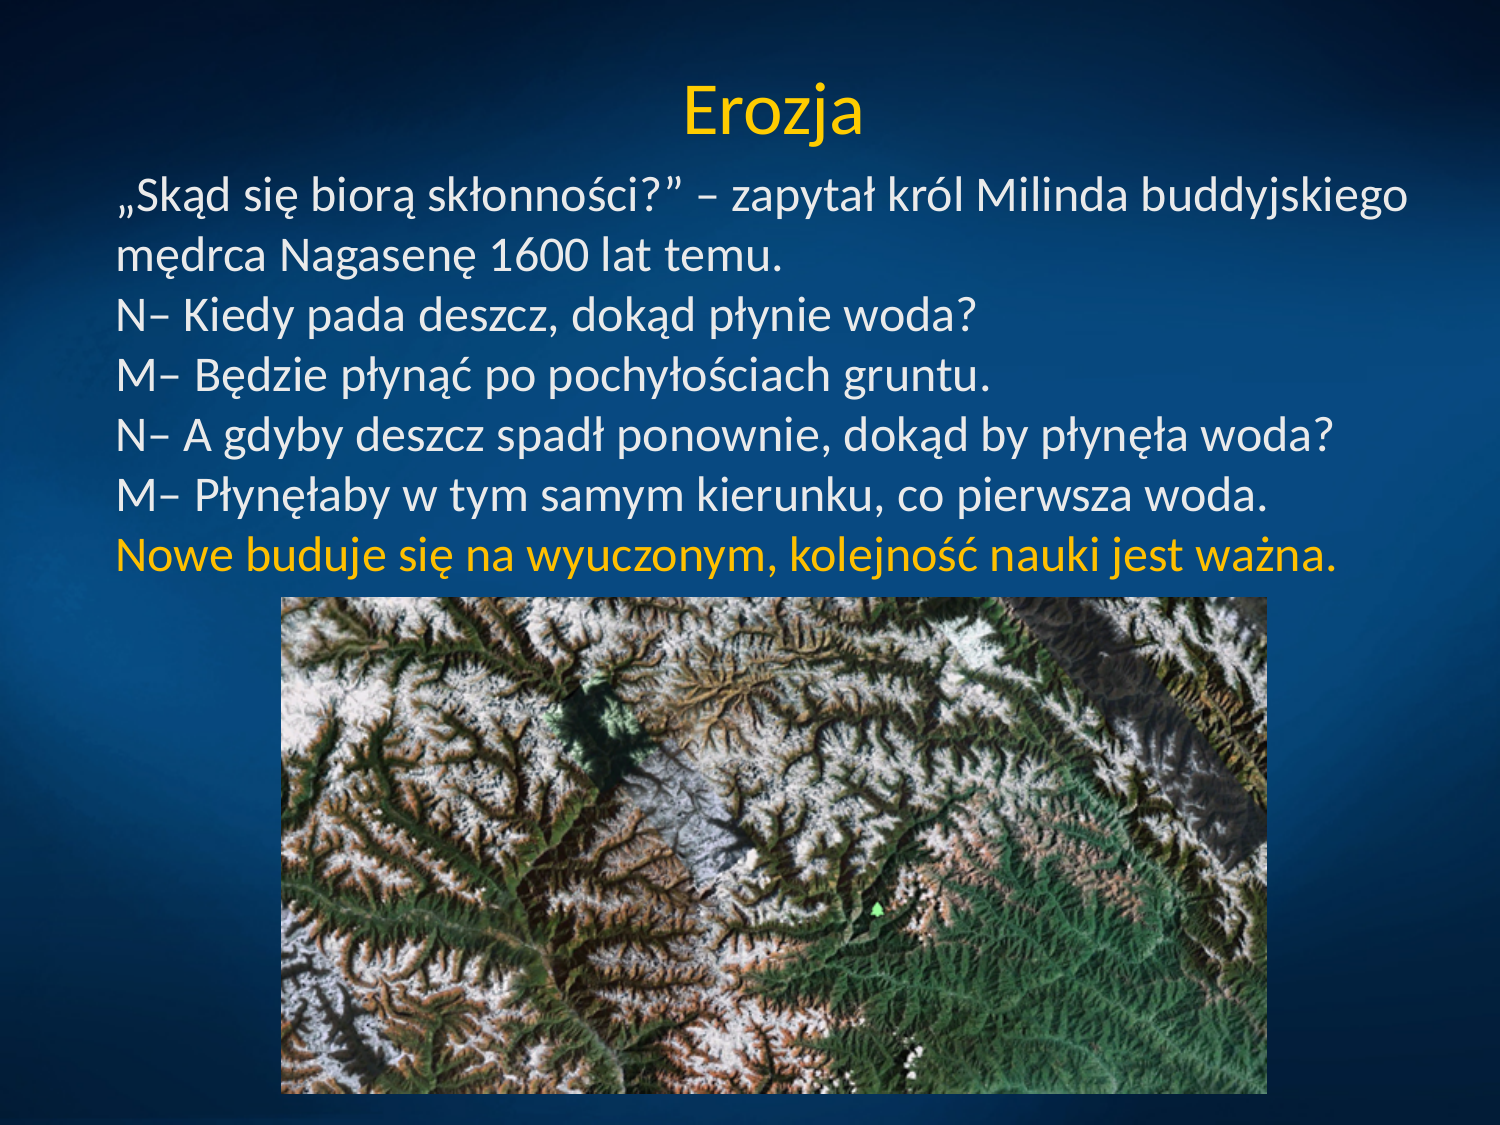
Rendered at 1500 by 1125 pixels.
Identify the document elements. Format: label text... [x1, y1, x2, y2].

picture [0, 0, 1500, 1125]
title Erozja [136, 38, 1412, 153]
text_box „Skąd się biorą skłonności?” – zapytał król Milinda buddyjskiego mędrca Nagasenę 1600 lat temu. N– Kiedy pada deszcz, dokąd płynie woda? M– Będzie płynąć po pochyłościach gruntu. N– A gdyby deszcz spadł ponownie, dokąd by płynęła woda? M– Płynęłaby w tym samym kierunku, co pierwsza woda. Nowe buduje się na wyuczonym, kolejność nauki jest ważna. [100, 153, 1448, 587]
